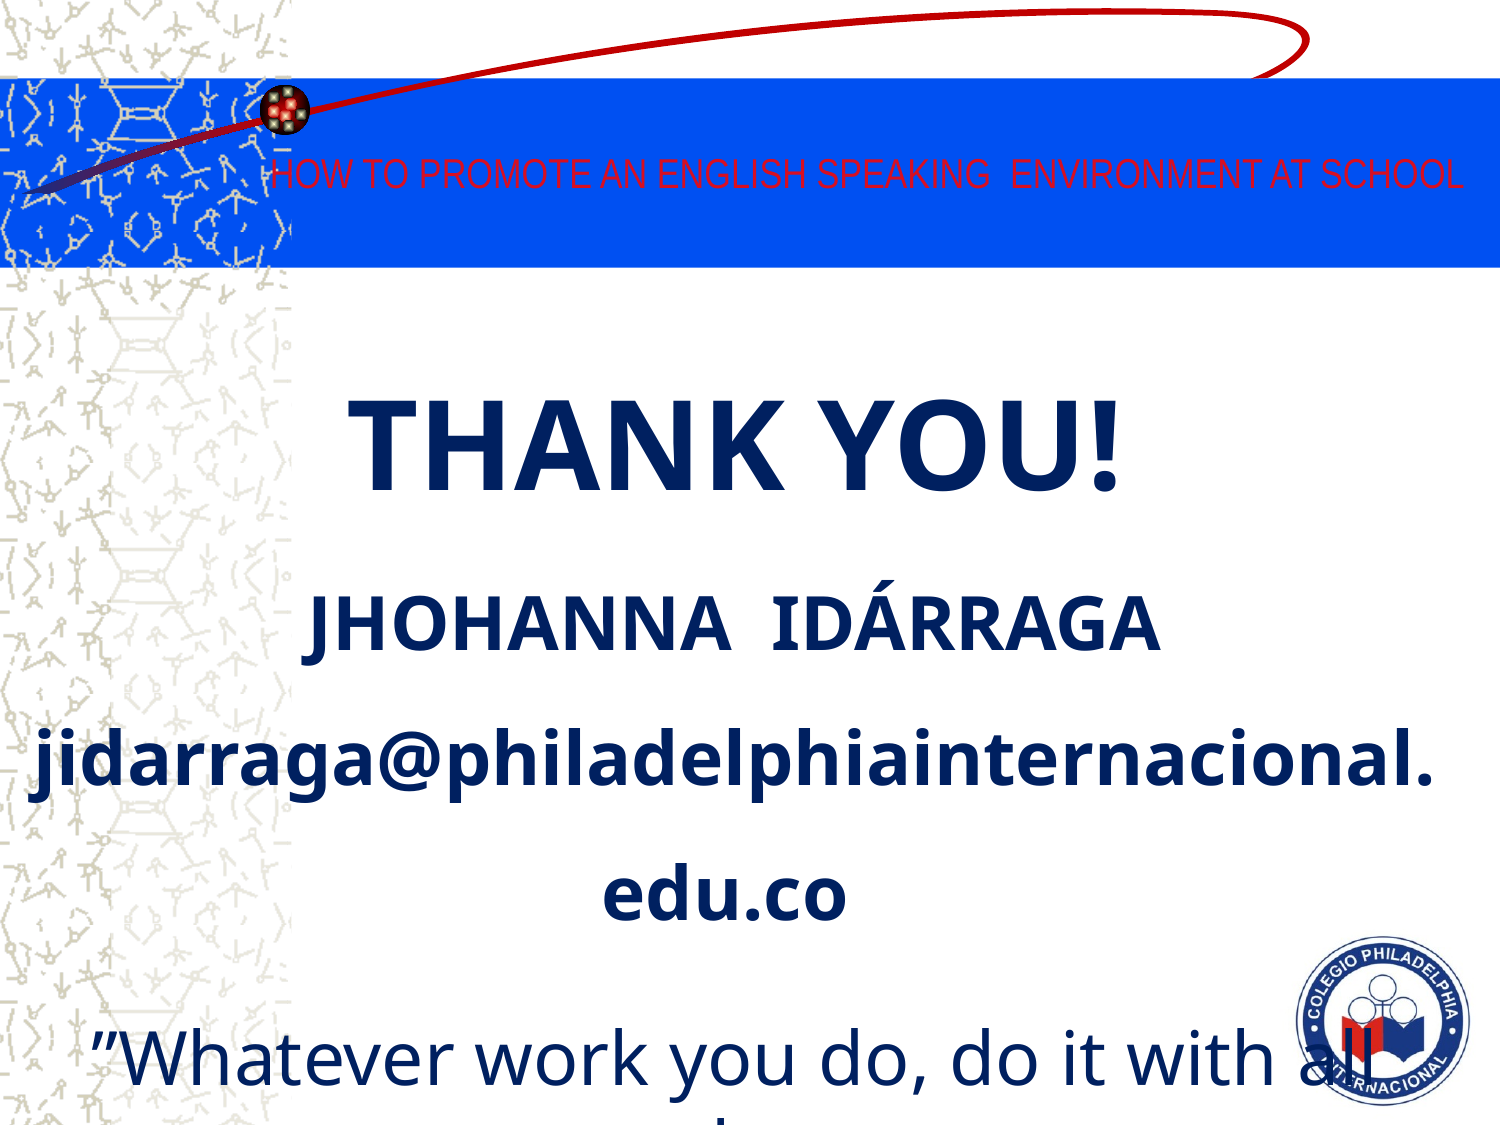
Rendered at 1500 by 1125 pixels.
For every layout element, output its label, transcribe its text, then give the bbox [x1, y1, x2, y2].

text_box [41, 883, 1459, 978]
picture [1262, 916, 1495, 1125]
text_box THANK YOU! JHOHANNA IDÁRRAGA jidarraga@philadelphiainternacional.edu.co ”Whatever work you do, do it with all your heart. Do it for the Lord and not for men.” [8, 208, 1462, 883]
text_box HOW TO PROMOTE AN ENGLISH SPEAKING ENVIRONMENT AT SCHOOL [217, 78, 1500, 266]
picture [0, 0, 292, 1125]
